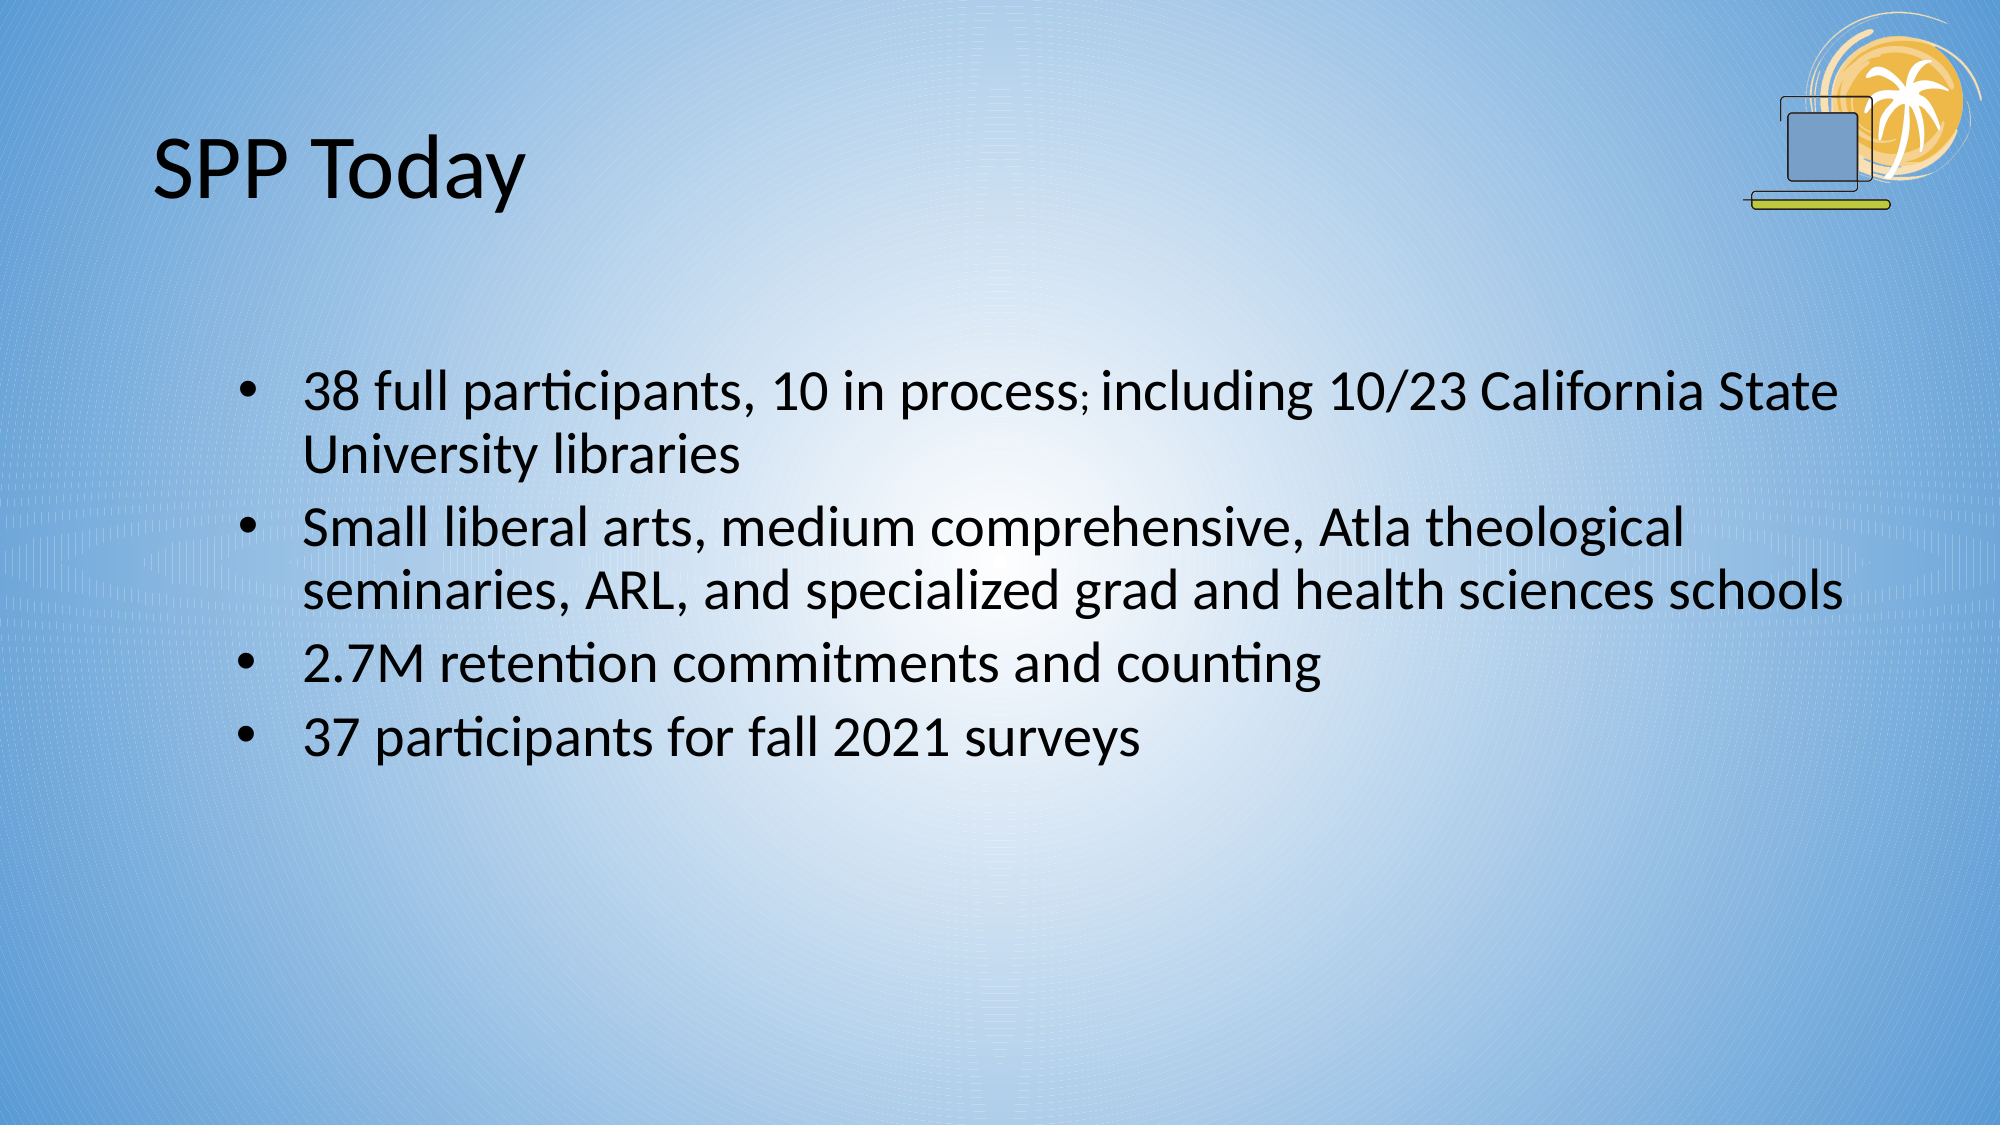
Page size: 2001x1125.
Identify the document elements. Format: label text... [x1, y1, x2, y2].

picture [1743, 11, 1982, 210]
list 38 full participants, 10 in process; including 10/23 California State University libraries Small liberal arts, medium comprehensive, Atla theological seminaries, ARL, and specialized grad and health sciences schools 2.7M retention commitments and counting 37 participants for fall 2021 surveys [137, 257, 1914, 1105]
title SPP Today [137, 59, 1863, 257]
